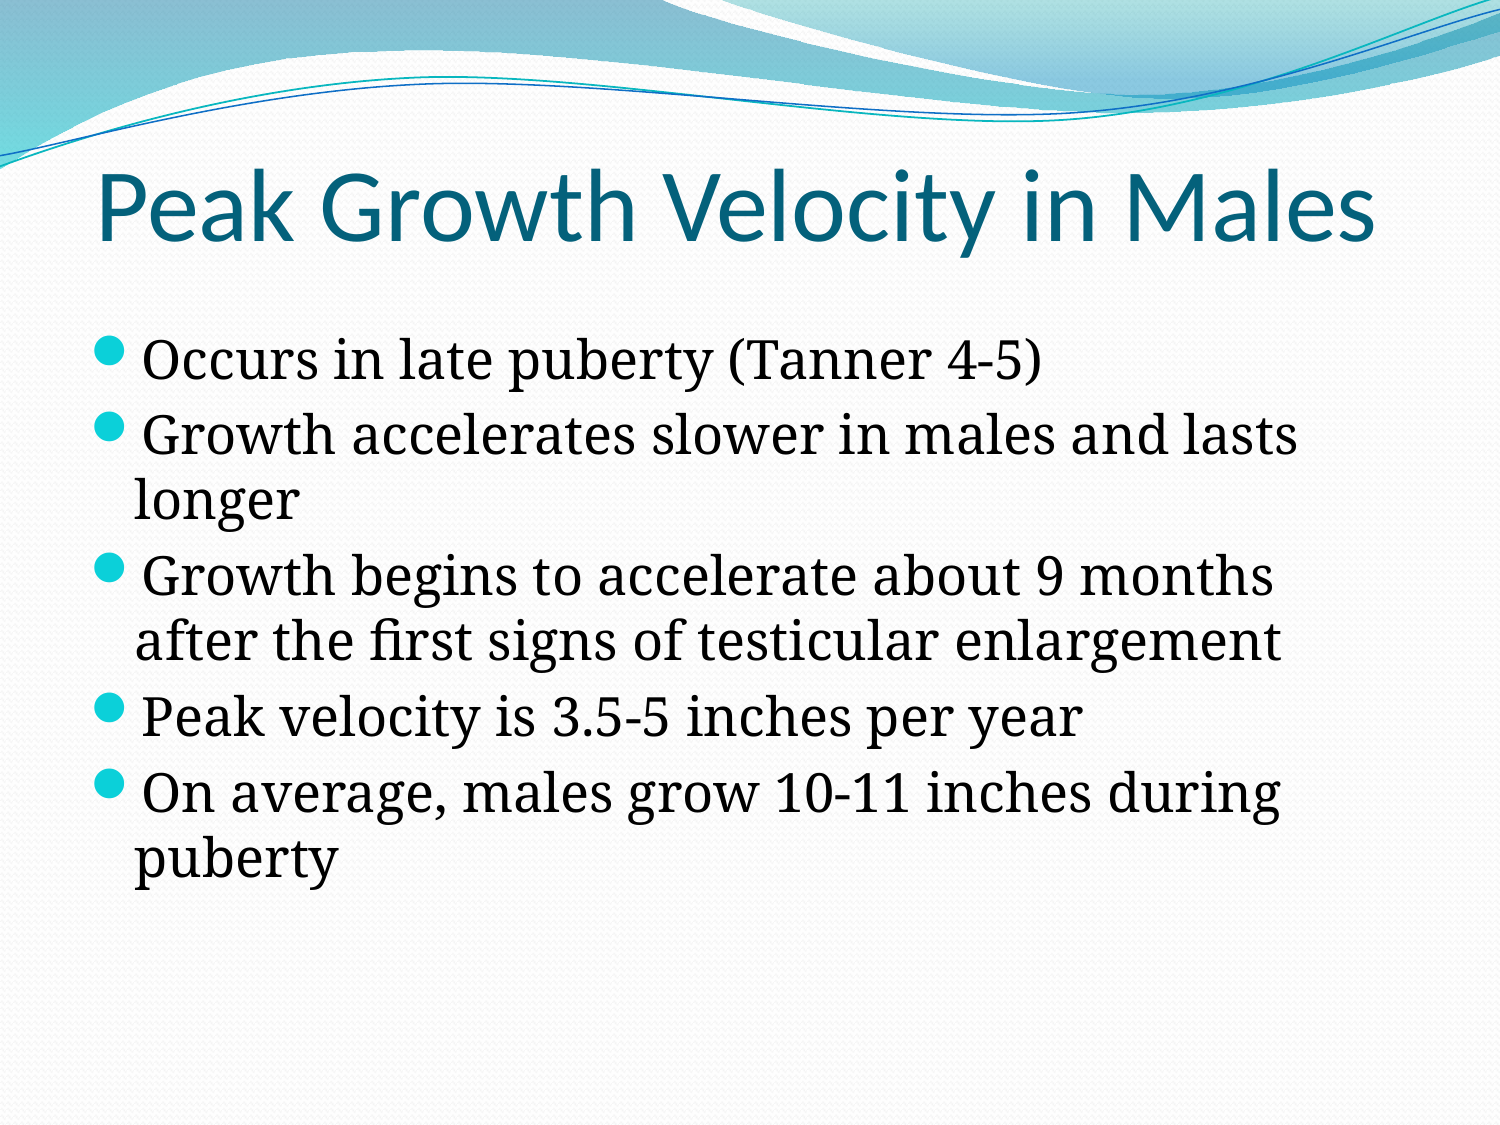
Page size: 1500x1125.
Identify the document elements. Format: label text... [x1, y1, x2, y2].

list Occurs in late puberty (Tanner 4-5) Growth accelerates slower in males and lasts longer Growth begins to accelerate about 9 months after the first signs of testicular enlargement Peak velocity is 3.5-5 inches per year On average, males grow 10-11 inches during puberty [74, 317, 1426, 1038]
title Peak Growth Velocity in Males [62, 74, 1413, 263]
